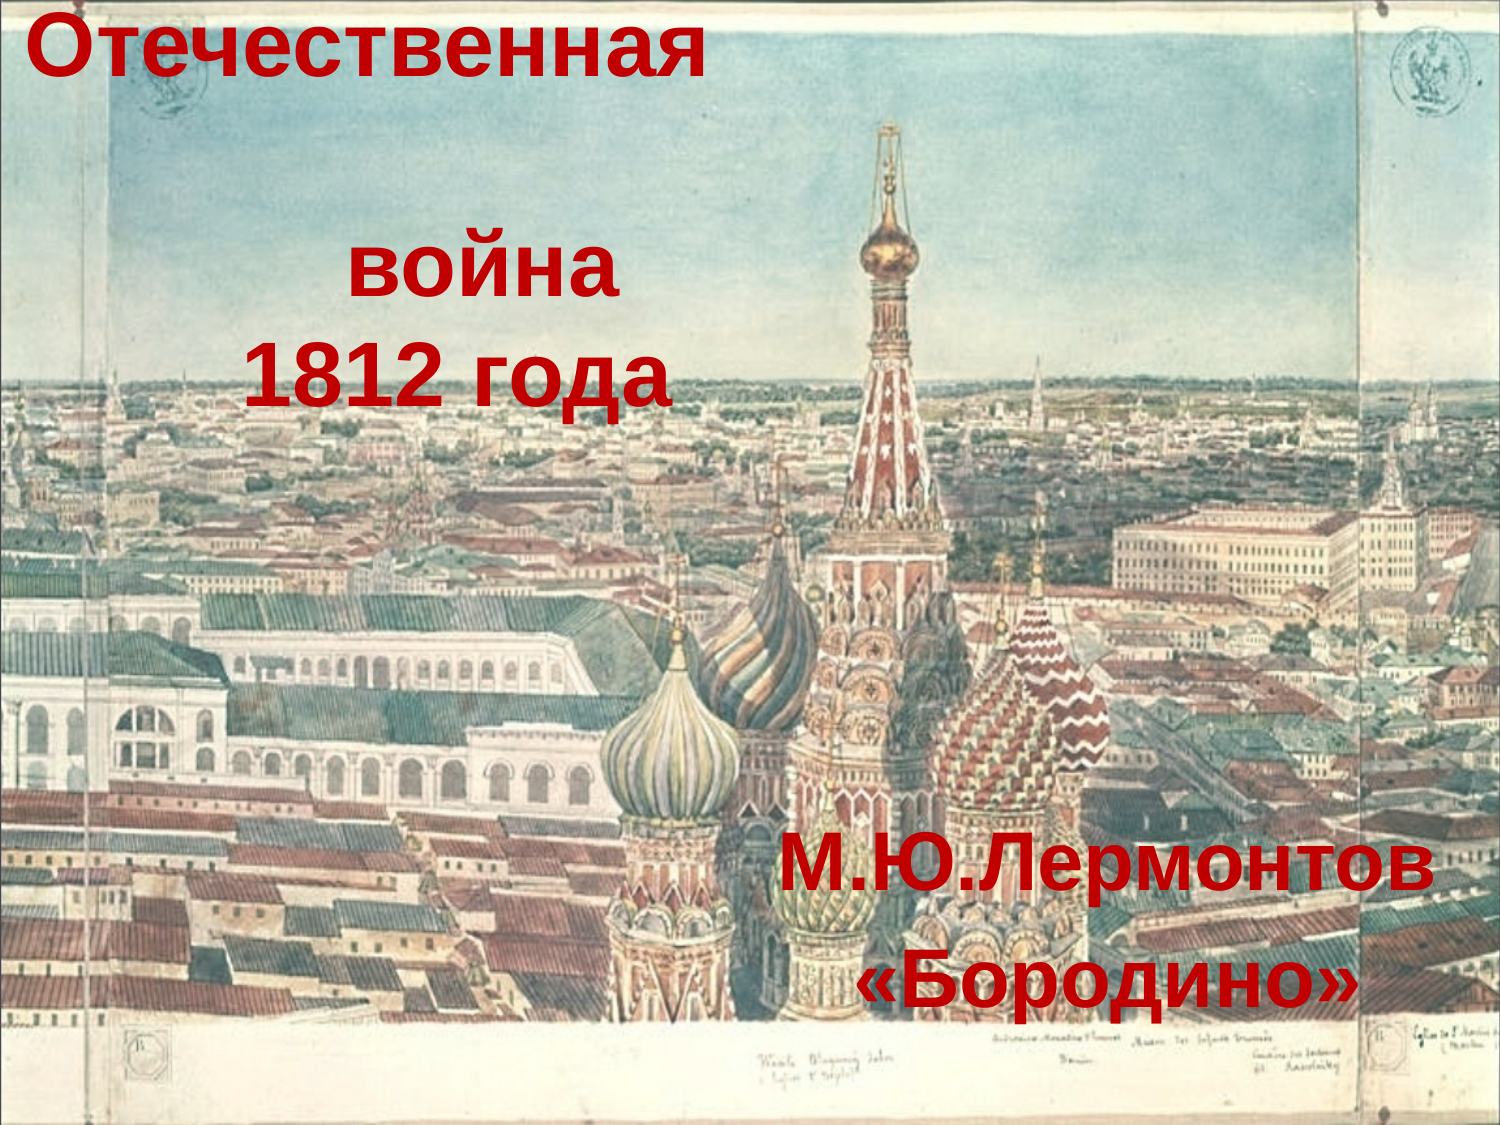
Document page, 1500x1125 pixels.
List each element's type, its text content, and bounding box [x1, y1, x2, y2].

subtitle М.Ю.Лермонтов «Бородино» [714, 799, 1500, 1088]
title Отечественная война 1812 года [0, 46, 915, 364]
